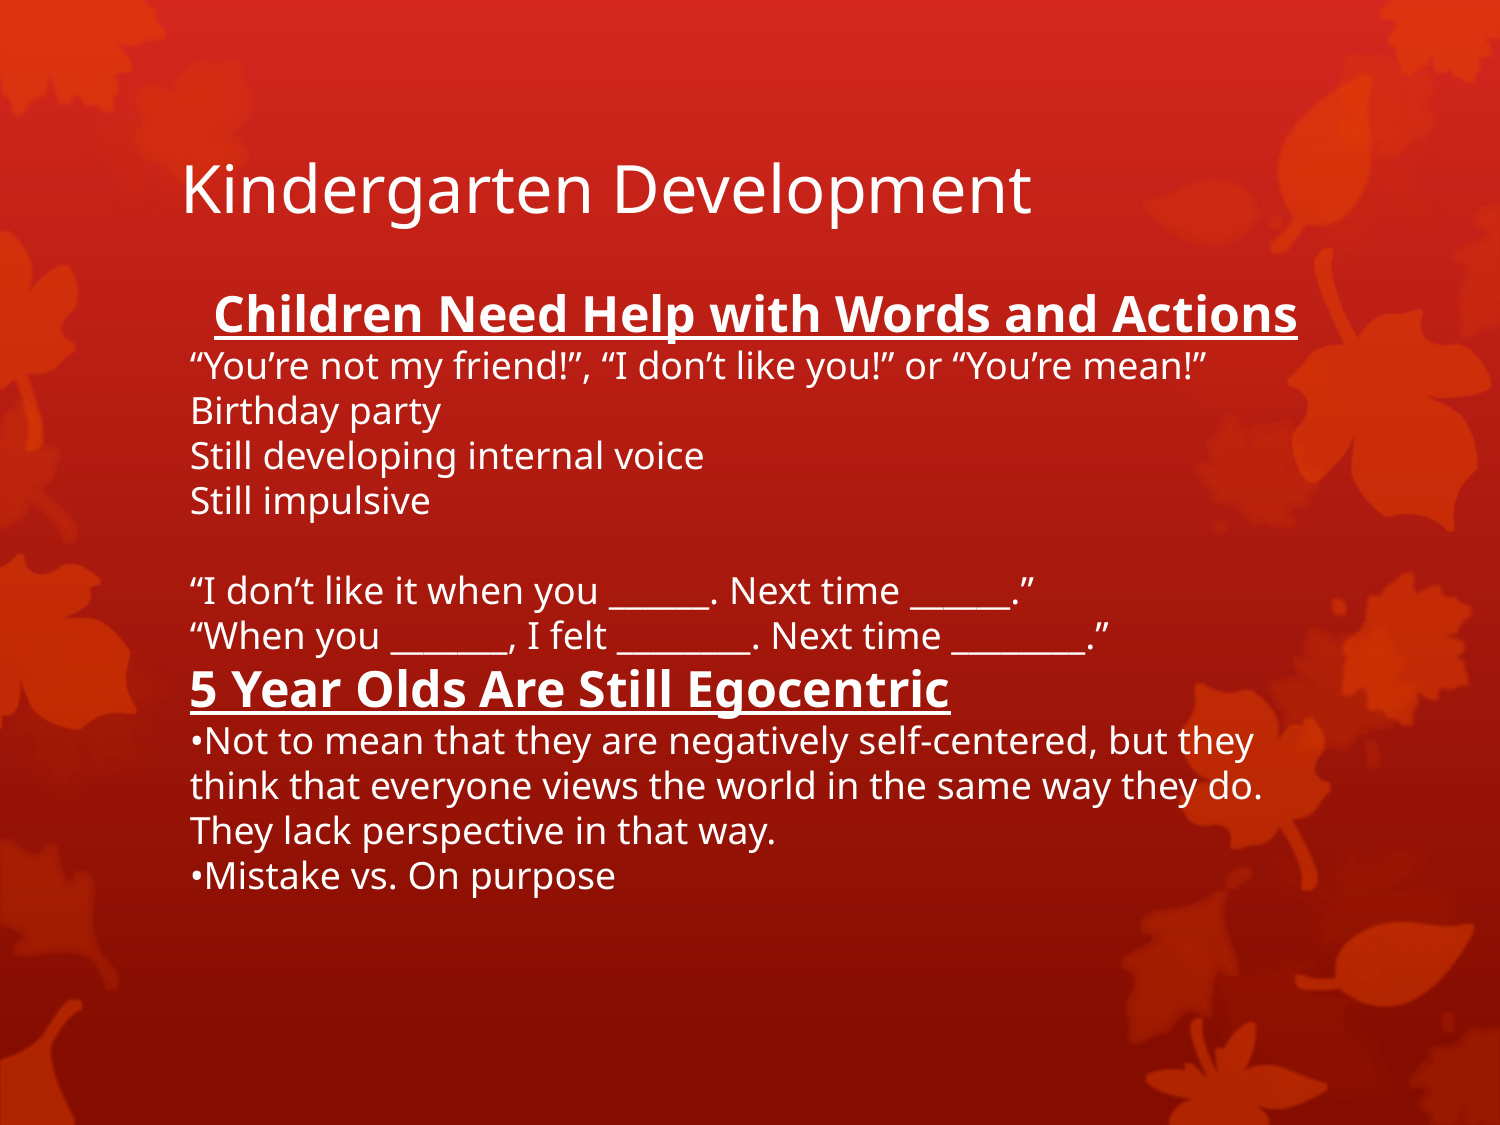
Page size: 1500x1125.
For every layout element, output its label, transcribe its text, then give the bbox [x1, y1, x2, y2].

text_box Children Need Help with Words and Actions “You’re not my friend!”, “I don’t like you!” or “You’re mean!” Birthday party Still developing internal voice Still impulsive “I don’t like it when you ______. Next time ______.” “When you _______, I felt ________. Next time ________.” 5 Year Olds Are Still Egocentric •Not to mean that they are negatively self-centered, but they think that everyone views the world in the same way they do. They lack perspective in that way. •Mistake vs. On purpose [174, 274, 1338, 950]
title Kindergarten Development [165, 110, 1335, 263]
